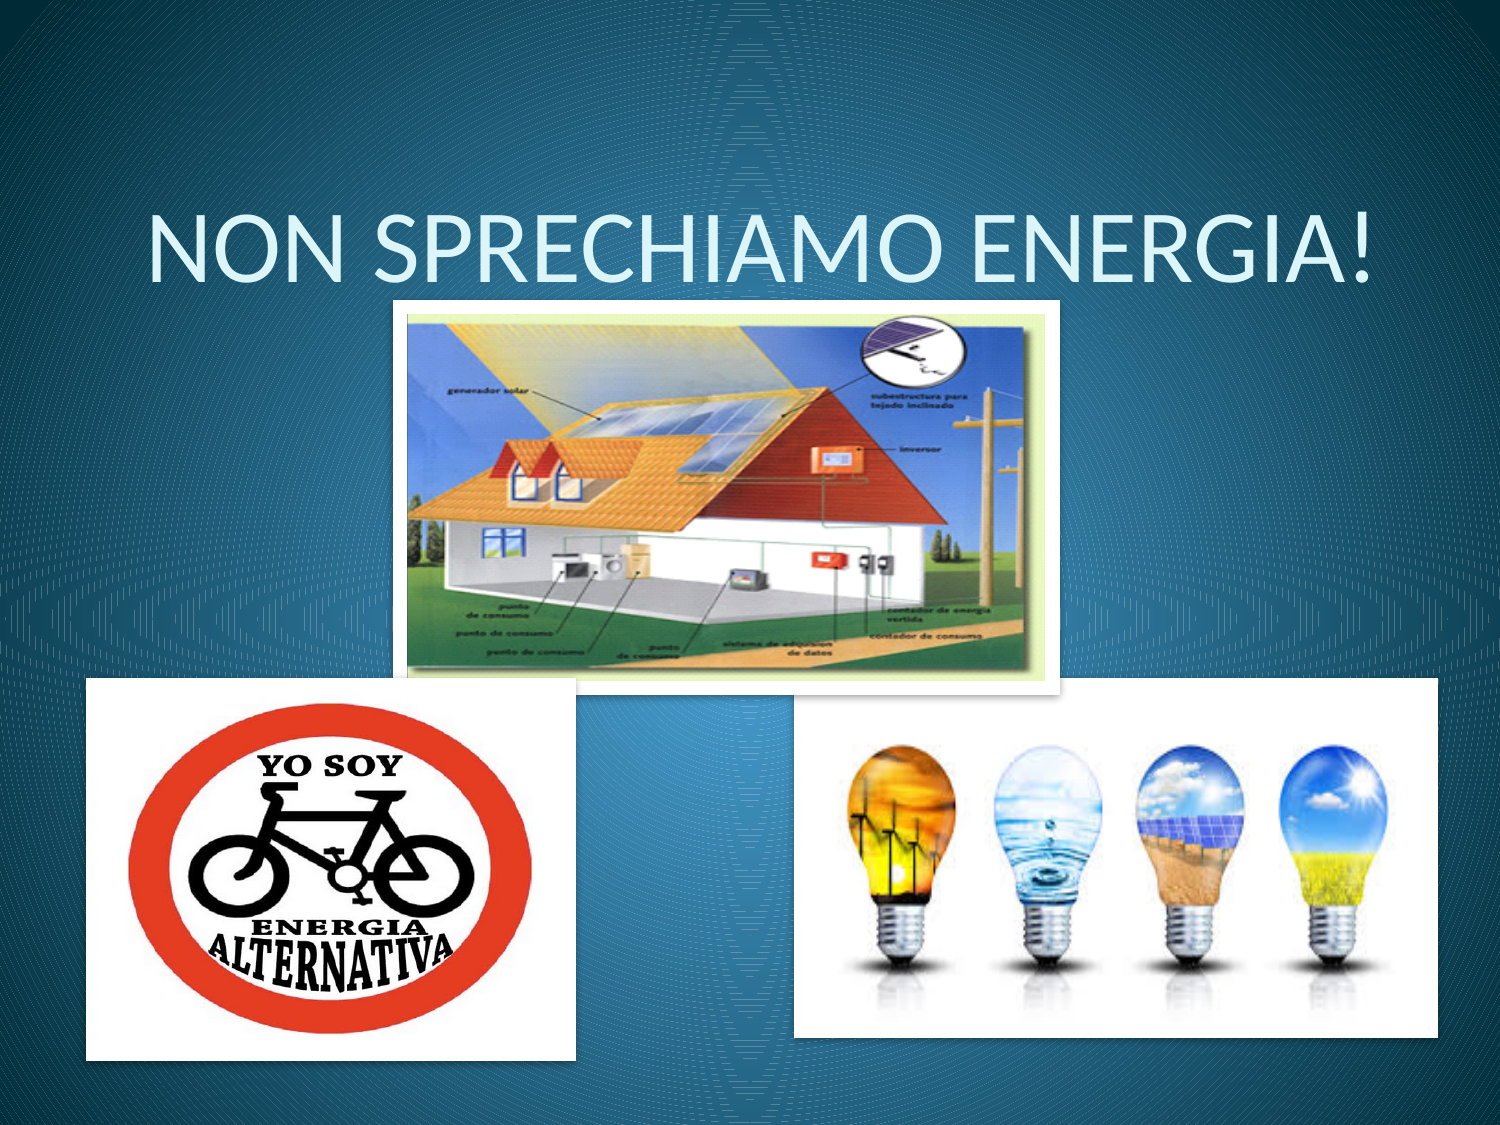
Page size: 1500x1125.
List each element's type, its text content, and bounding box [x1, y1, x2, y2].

title NON SPRECHIAMO ENERGIA! [75, 115, 1425, 303]
picture [408, 317, 1044, 679]
picture [100, 692, 561, 1047]
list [811, 695, 1422, 1021]
